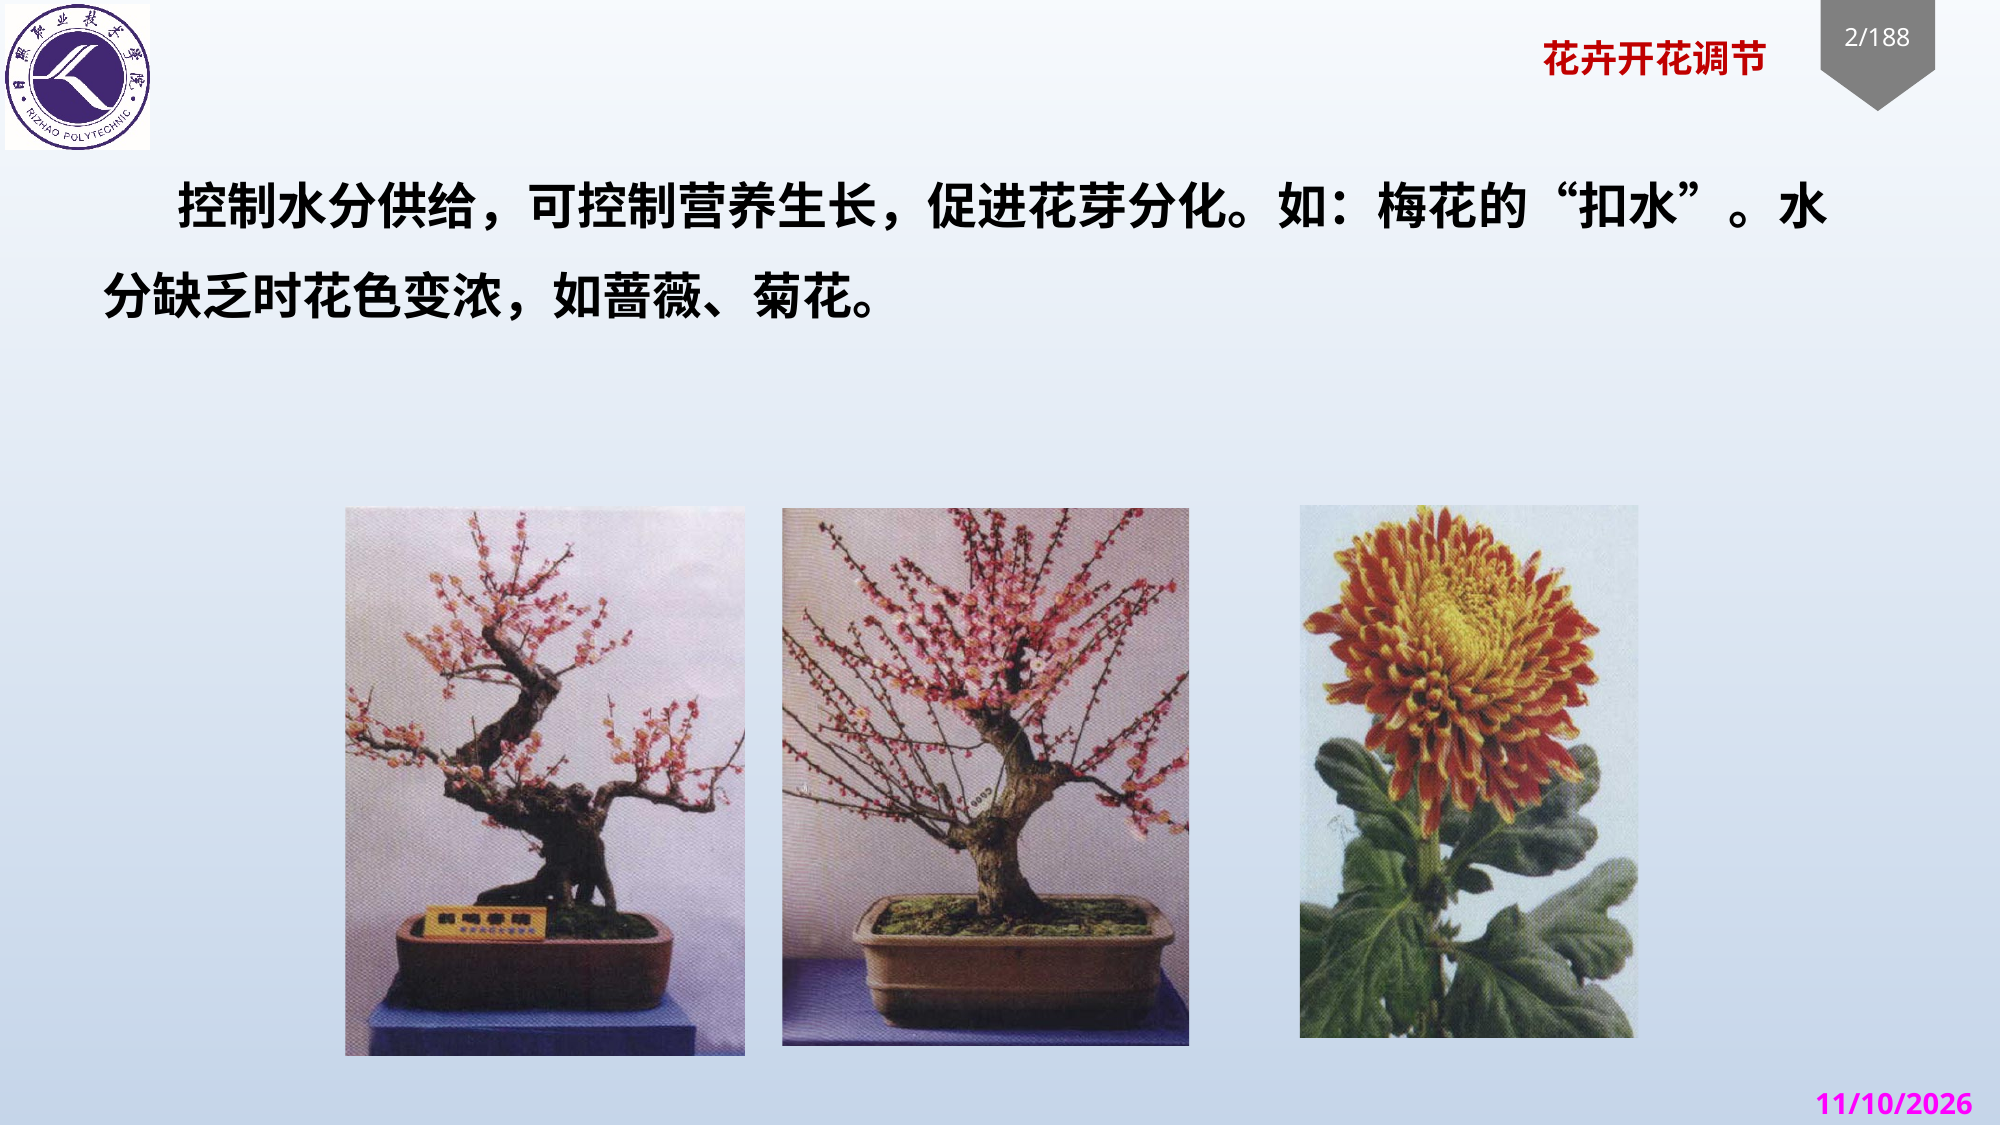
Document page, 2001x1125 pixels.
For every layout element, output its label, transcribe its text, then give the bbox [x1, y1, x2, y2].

list 控制水分供给，可控制营养生长，促进花芽分化。如：梅花的“扣水”。水分缺乏时花色变浓，如蔷薇、菊花。 [87, 137, 1852, 466]
picture [5, 4, 150, 150]
picture [1299, 505, 1639, 1038]
picture [782, 508, 1190, 1046]
picture [345, 506, 745, 1056]
